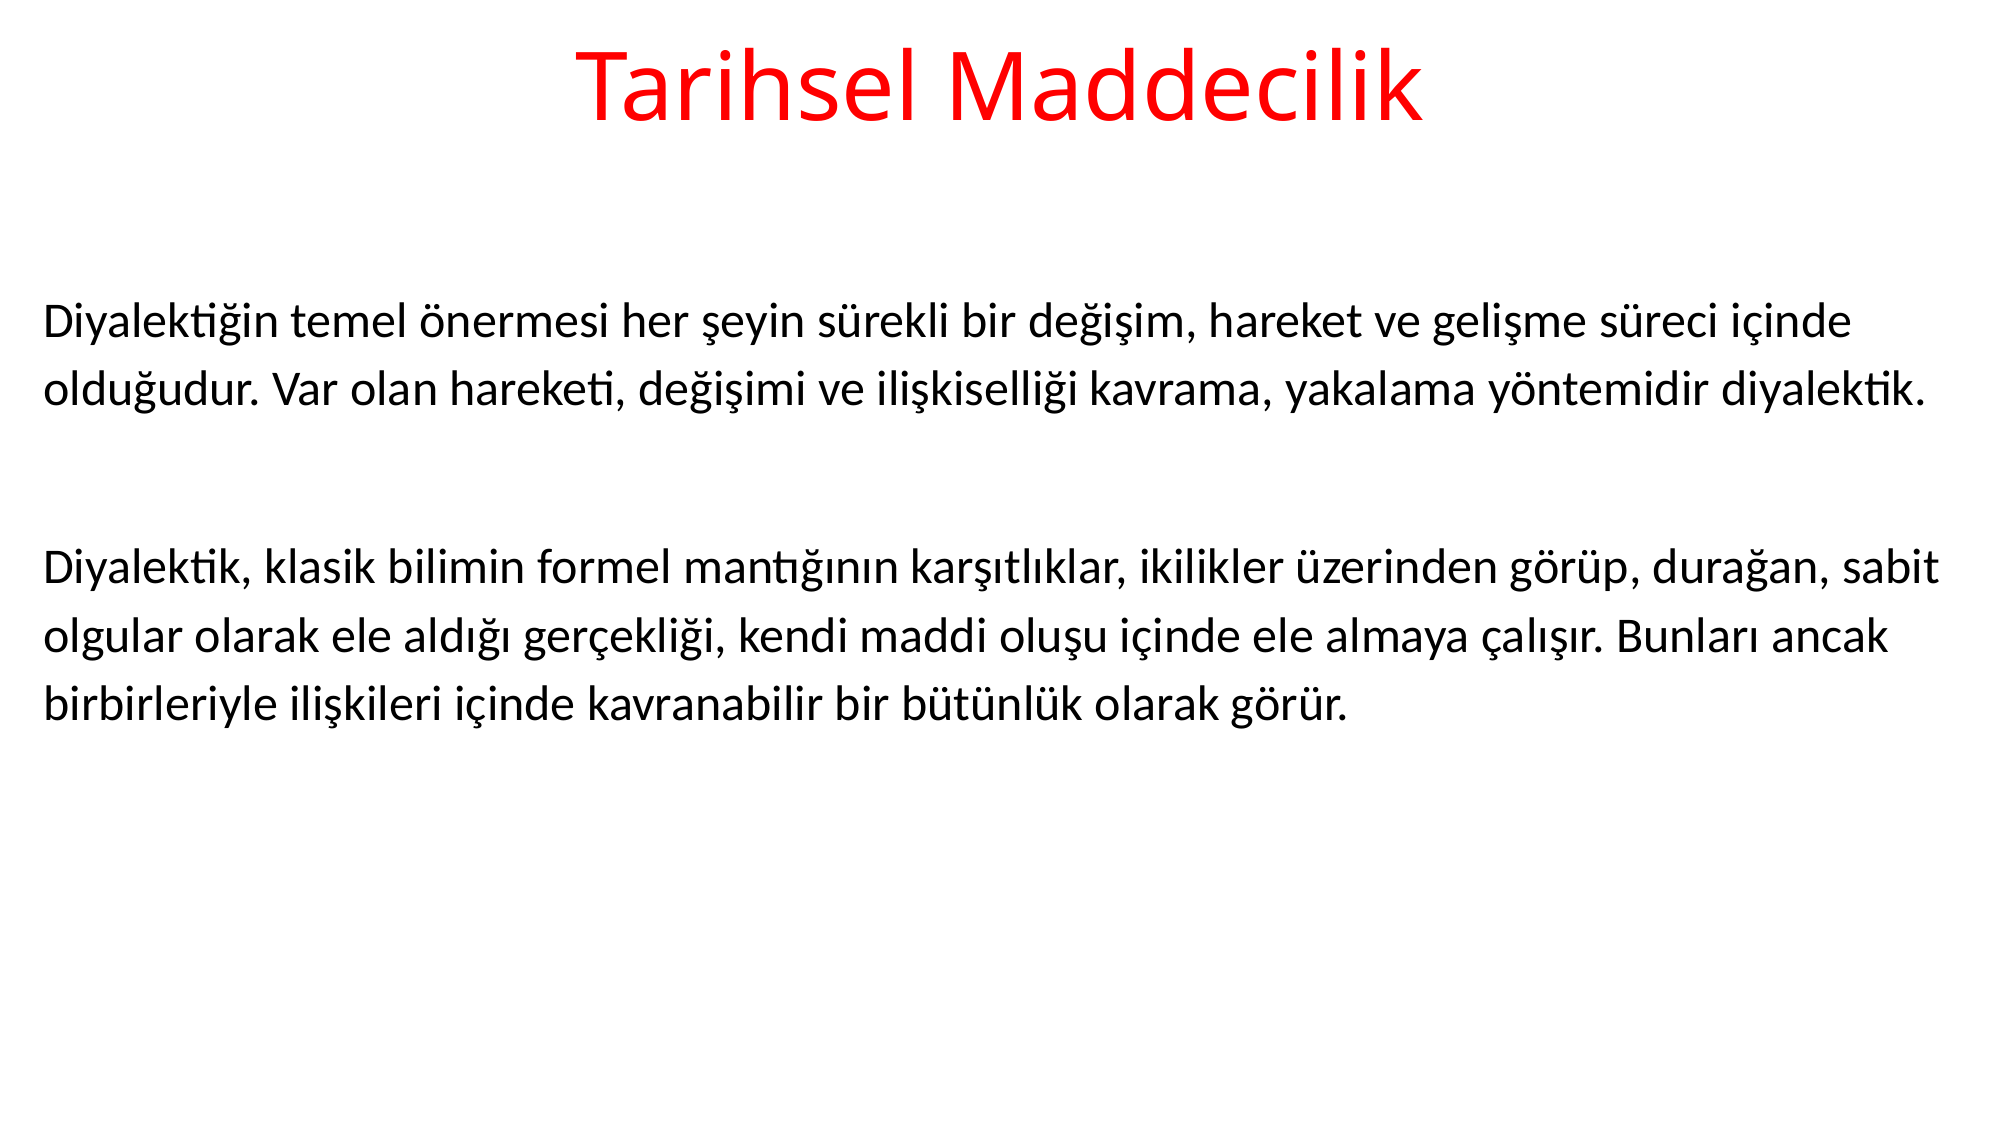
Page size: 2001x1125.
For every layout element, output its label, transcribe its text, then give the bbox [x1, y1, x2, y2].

subtitle Diyalektiğin temel önermesi her şeyin sürekli bir değişim, hareket ve gelişme süreci içinde olduğudur. Var olan hareketi, değişimi ve ilişkiselliği kavrama, yakalama yöntemidir diyalektik. Diyalektik, klasik bilimin formel mantığının karşıtlıklar, ikilikler üzerinden görüp, durağan, sabit olgular olarak ele aldığı gerçekliği, kendi maddi oluşu içinde ele almaya çalışır. Bunları ancak birbirleriyle ilişkileri içinde kavranabilir bir bütünlük olarak görür. [28, 101, 1976, 1061]
title Tarihsel Maddecilik [124, 29, 1876, 101]
